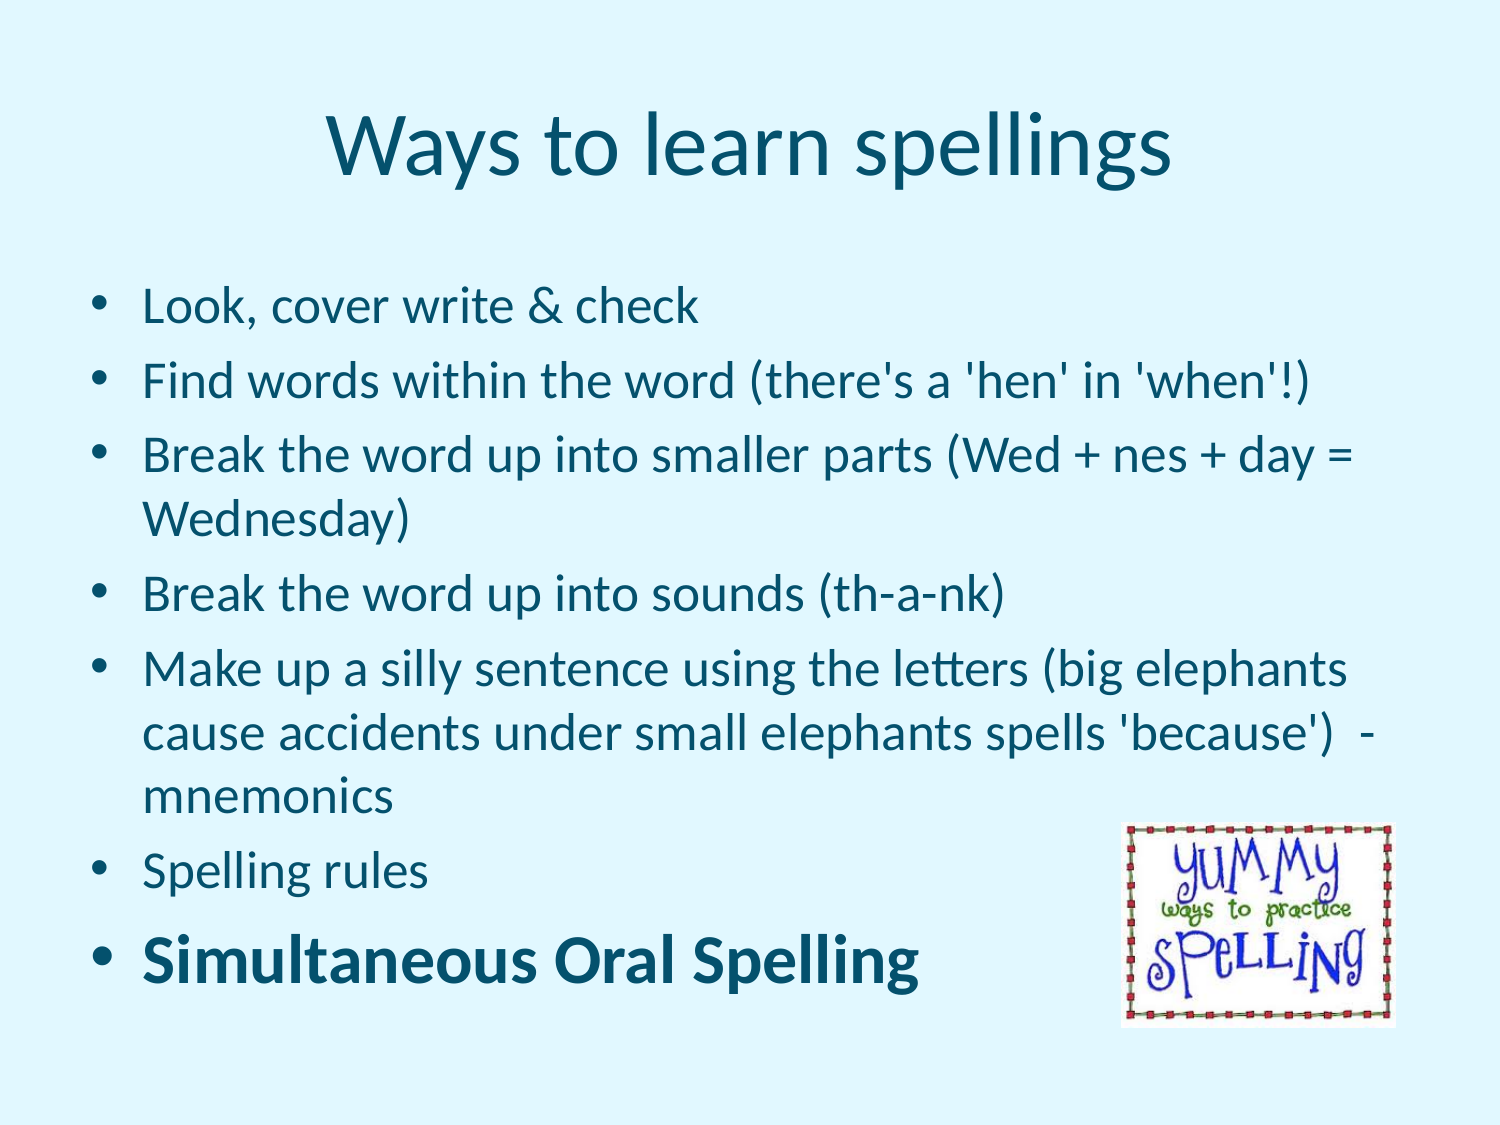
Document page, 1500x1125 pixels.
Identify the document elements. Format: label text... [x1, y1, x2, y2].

picture [1121, 822, 1396, 1029]
title Ways to learn spellings [75, 45, 1425, 233]
list Look, cover write & check Find words within the word (there's a 'hen' in 'when'!) Break the word up into smaller parts (Wed + nes + day = Wednesday) Break the word up into sounds (th-a-nk) Make up a silly sentence using the letters (big elephants cause accidents under small elephants spells 'because') - mnemonics Spelling rules Simultaneous Oral Spelling [75, 262, 1425, 1005]
